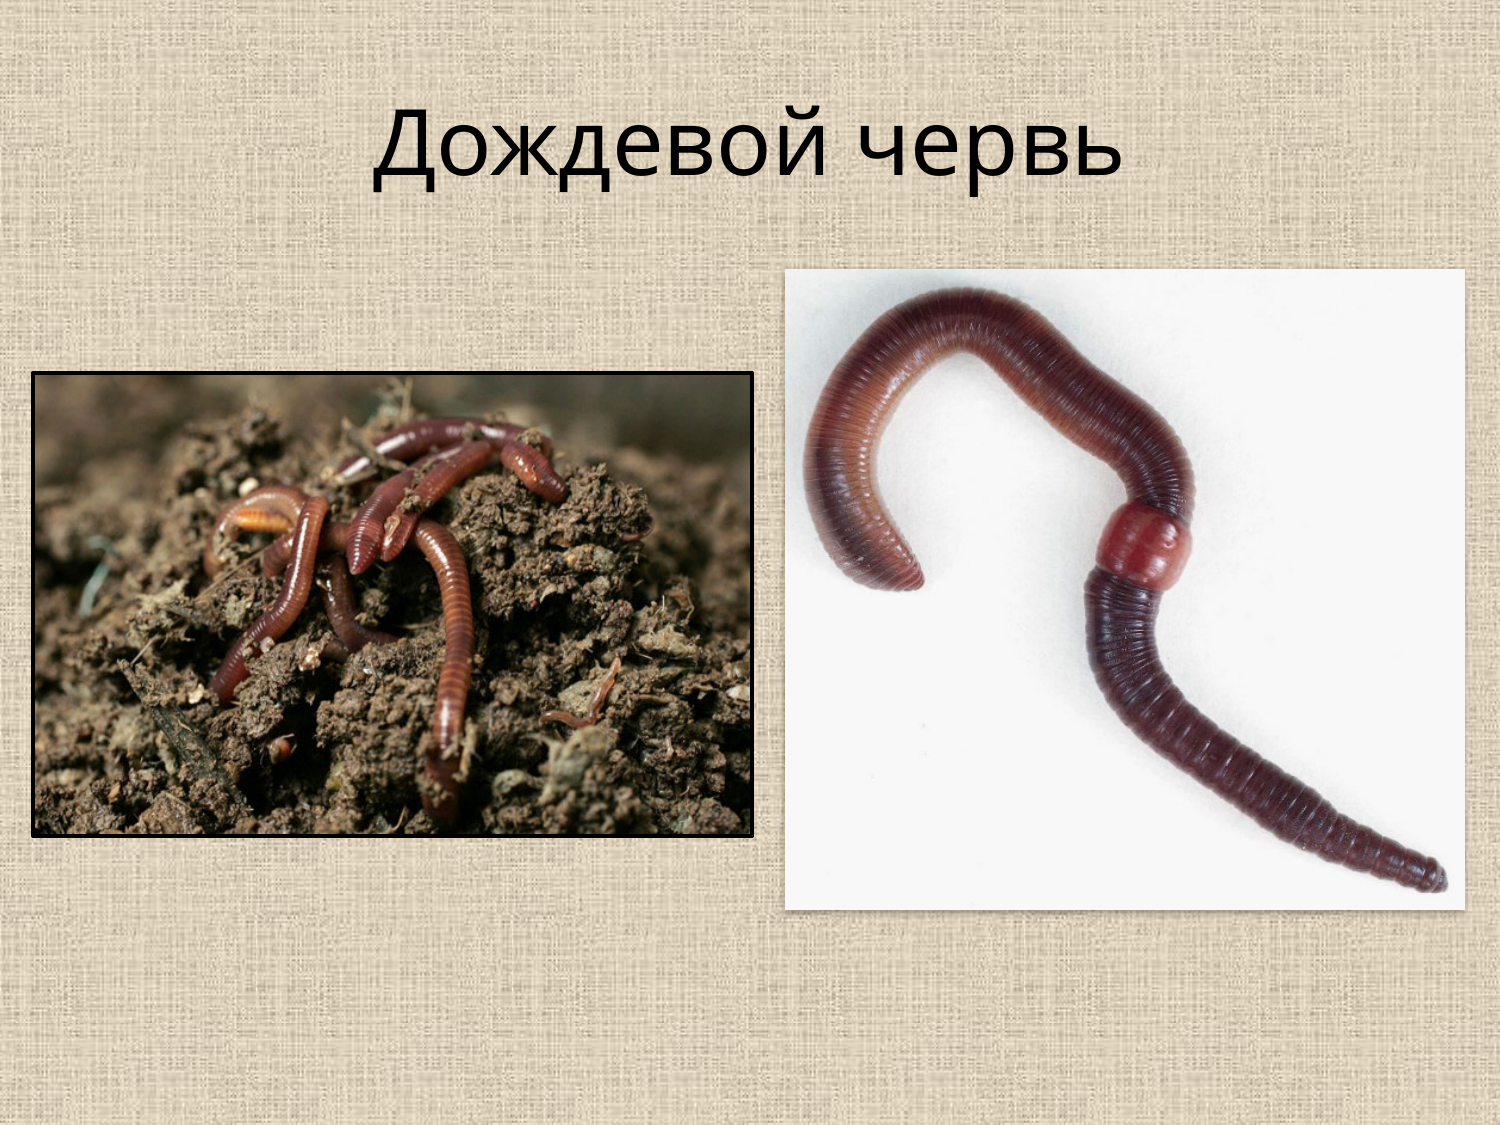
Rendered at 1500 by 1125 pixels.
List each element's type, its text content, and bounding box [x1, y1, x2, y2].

picture [0, 0, 1500, 1125]
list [784, 269, 1465, 910]
title Дождевой червь [75, 45, 1425, 233]
